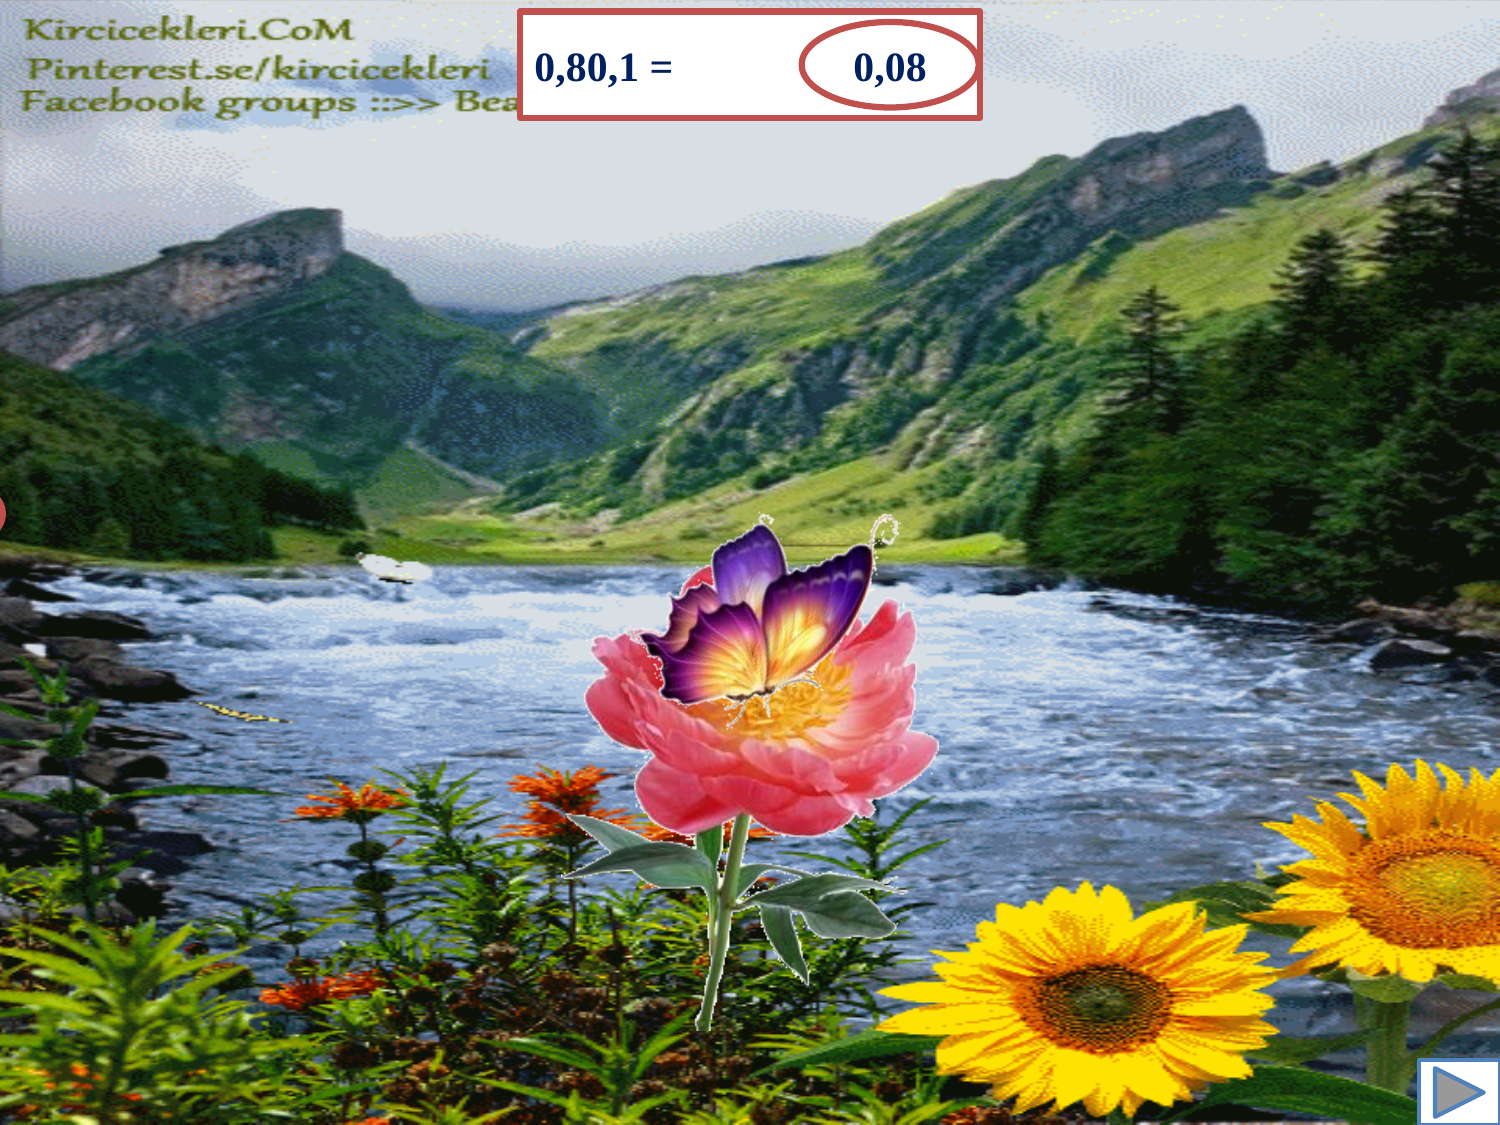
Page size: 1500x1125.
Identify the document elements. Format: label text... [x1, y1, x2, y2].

text_box 0,08 [799, 19, 981, 110]
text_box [0, 330, 4, 557]
text_box [1417, 1058, 1500, 1125]
picture [0, 0, 1500, 1125]
